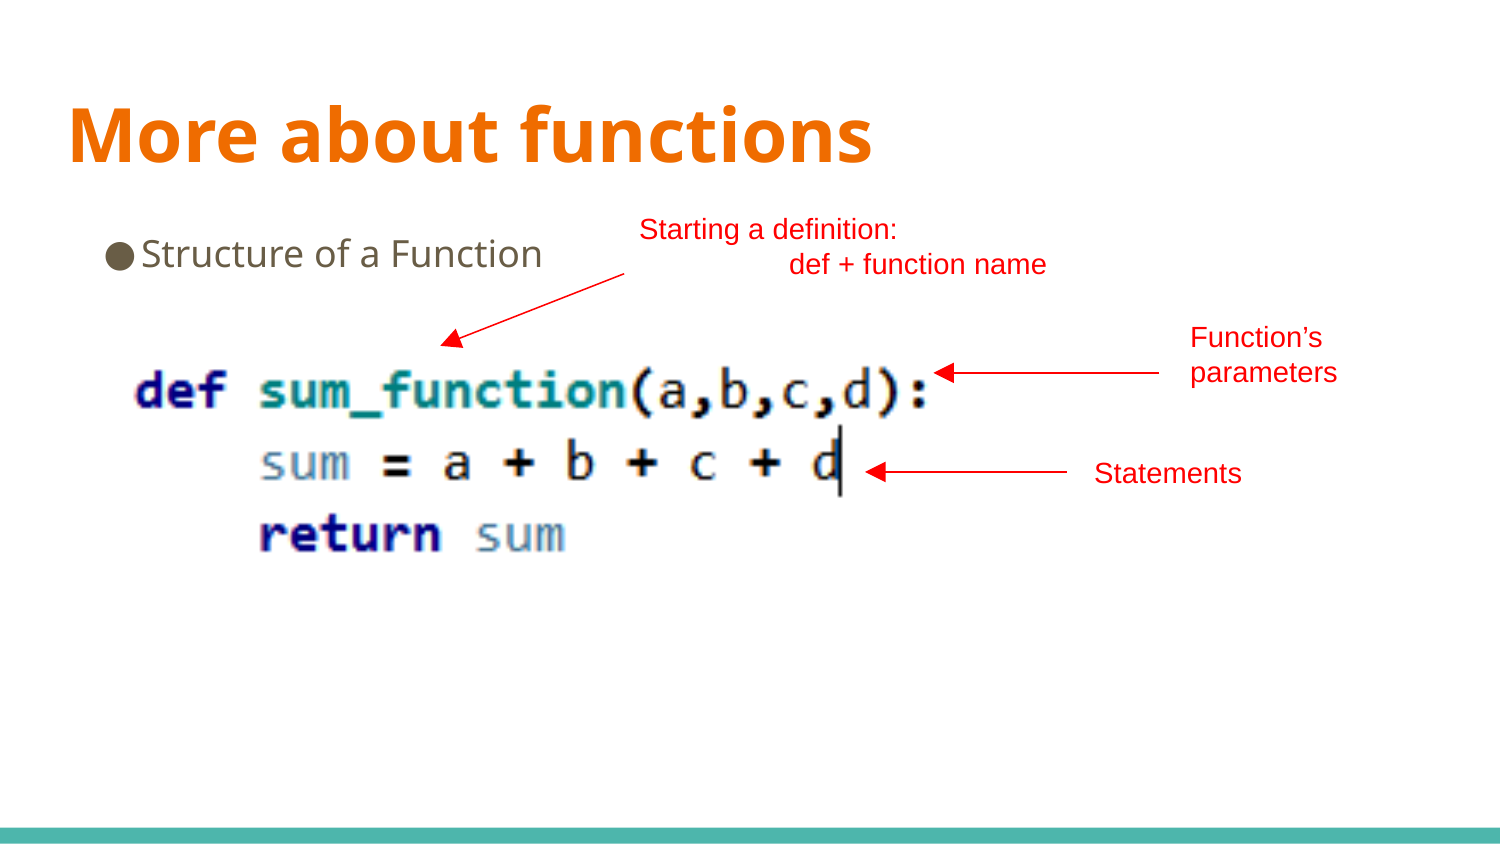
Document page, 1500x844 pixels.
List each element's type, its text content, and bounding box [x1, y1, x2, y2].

text_box Function’s parameters [1175, 303, 1408, 421]
text_box Statements [1079, 439, 1272, 517]
text_box Starting a definition: def + function name [624, 195, 1067, 295]
list Structure of a Function [51, 207, 1449, 750]
picture [117, 312, 1067, 597]
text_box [439, 273, 625, 347]
title More about functions [51, 72, 1449, 189]
